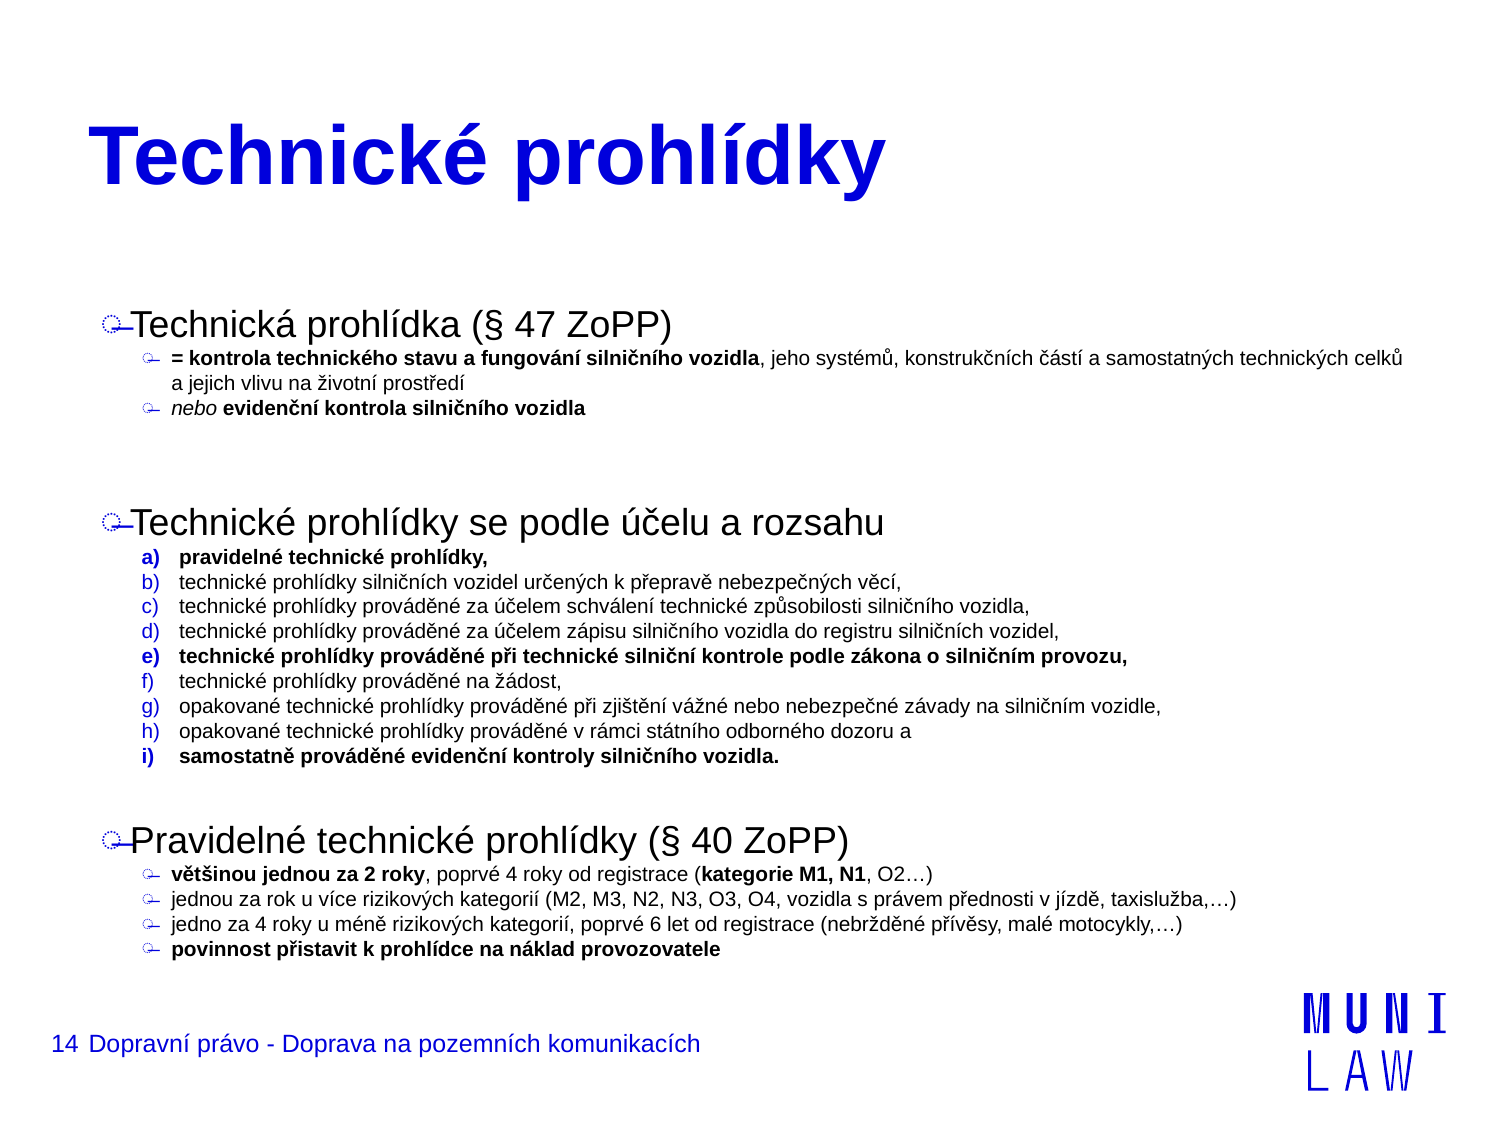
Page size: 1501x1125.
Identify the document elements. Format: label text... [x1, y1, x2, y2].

footer Dopravní právo - Doprava na pozemních komunikacích [88, 1021, 1064, 1063]
list Technická prohlídka (§ 47 ZoPP) = kontrola technického stavu a fungování silničního vozidla, jeho systémů, konstrukčních částí a samostatných technických celků a jejich vlivu na životní prostředí nebo evidenční kontrola silničního vozidla Technické prohlídky se podle účelu a rozsahu pravidelné technické prohlídky, technické prohlídky silničních vozidel určených k přepravě nebezpečných věcí, technické prohlídky prováděné za účelem schválení technické způsobilosti silničního vozidla, technické prohlídky prováděné za účelem zápisu silničního vozidla do registru silničních vozidel, technické prohlídky prováděné při technické silniční kontrole podle zákona o silničním provozu, technické prohlídky prováděné na žádost, opakované technické prohlídky prováděné při zjištění vážné nebo nebezpečné závady na silničním vozidle, opakované technické prohlídky prováděné v rámci státního odborného dozoru a samostatně prováděné evidenční kontroly silničního vozidla. Pravidelné technické prohlídky (§ 40 ZoPP) většinou jednou za 2 roky, poprvé 4 roky od registrace (kategorie M1, N1, O2…) jednou za rok u více rizikových kategorií (M2, M3, N2, N3, O3, O4, vozidla s právem přednosti v jízdě, taxislužba,…) jedno za 4 roky u méně rizikových kategorií, poprvé 6 let od registrace (nebržděné přívěsy, malé motocykly,…) povinnost přistavit k prohlídce na náklad provozovatele [88, 277, 1412, 957]
slide_number 14 [50, 1021, 82, 1063]
title Technické prohlídky [88, 118, 1412, 193]
